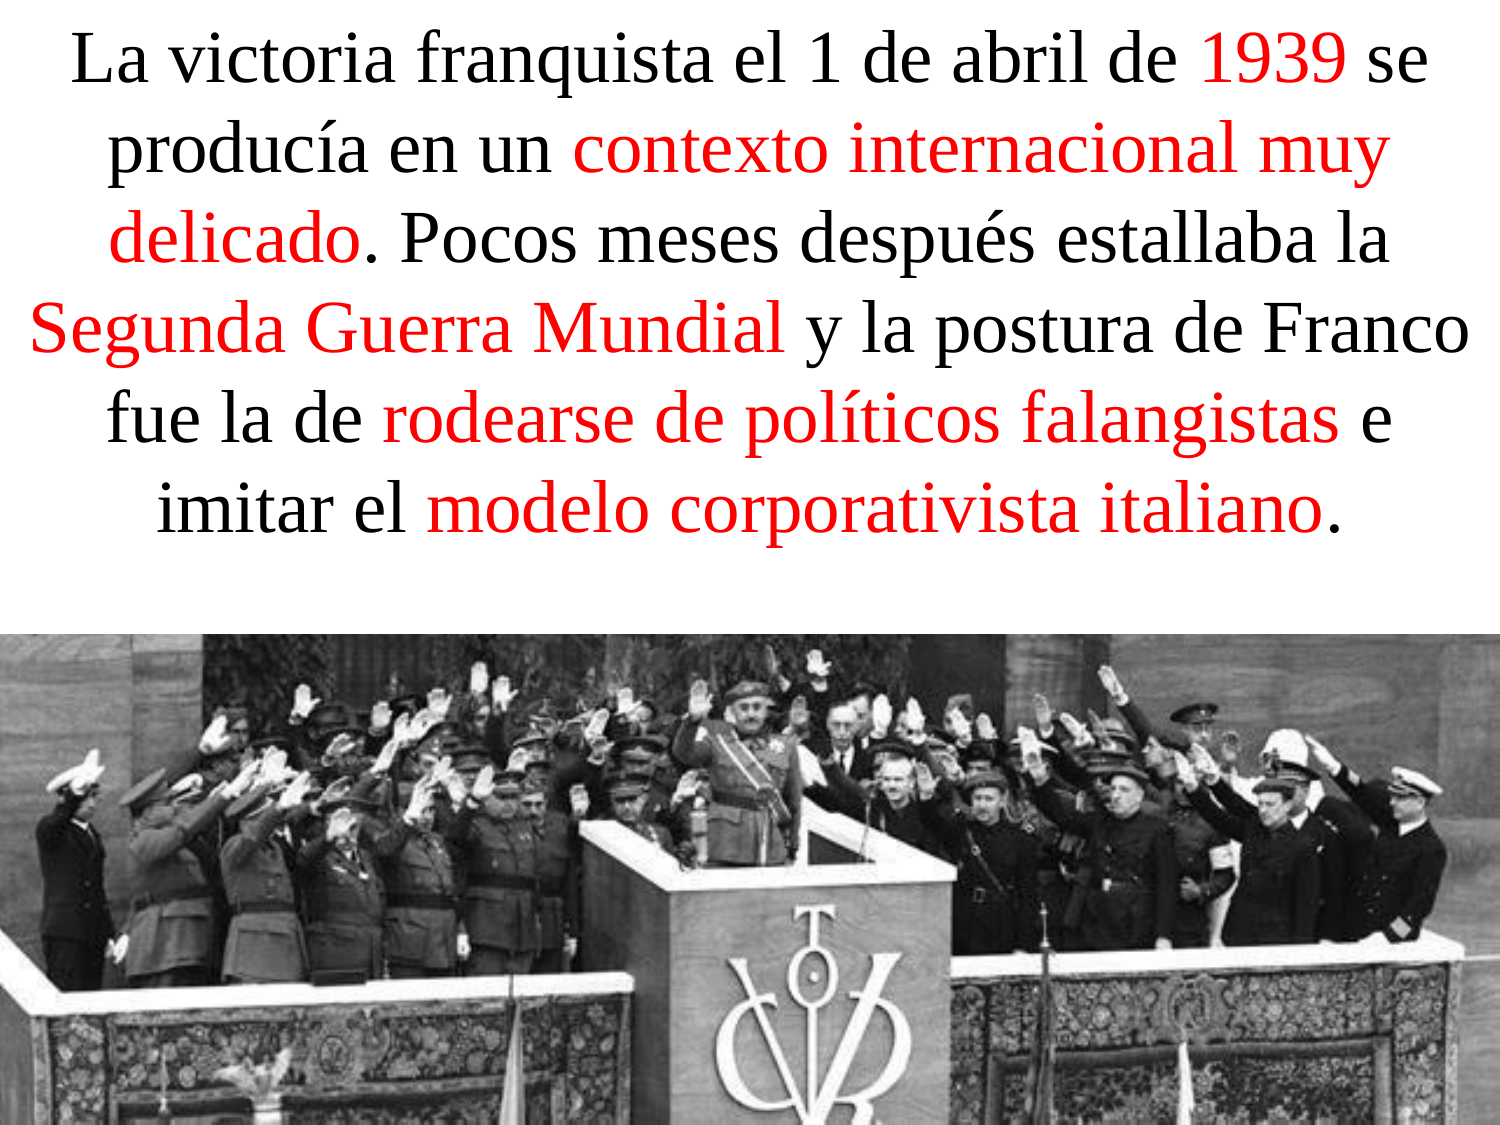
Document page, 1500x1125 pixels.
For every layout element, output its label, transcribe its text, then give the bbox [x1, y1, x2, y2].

picture [0, 634, 1500, 1125]
text_box La victoria franquista el 1 de abril de 1939 se producía en un contexto internacional muy delicado. Pocos meses después estallaba la Segunda Guerra Mundial y la postura de Franco fue la de rodearse de políticos falangistas e imitar el modelo corporativista italiano. [0, 0, 1500, 555]
